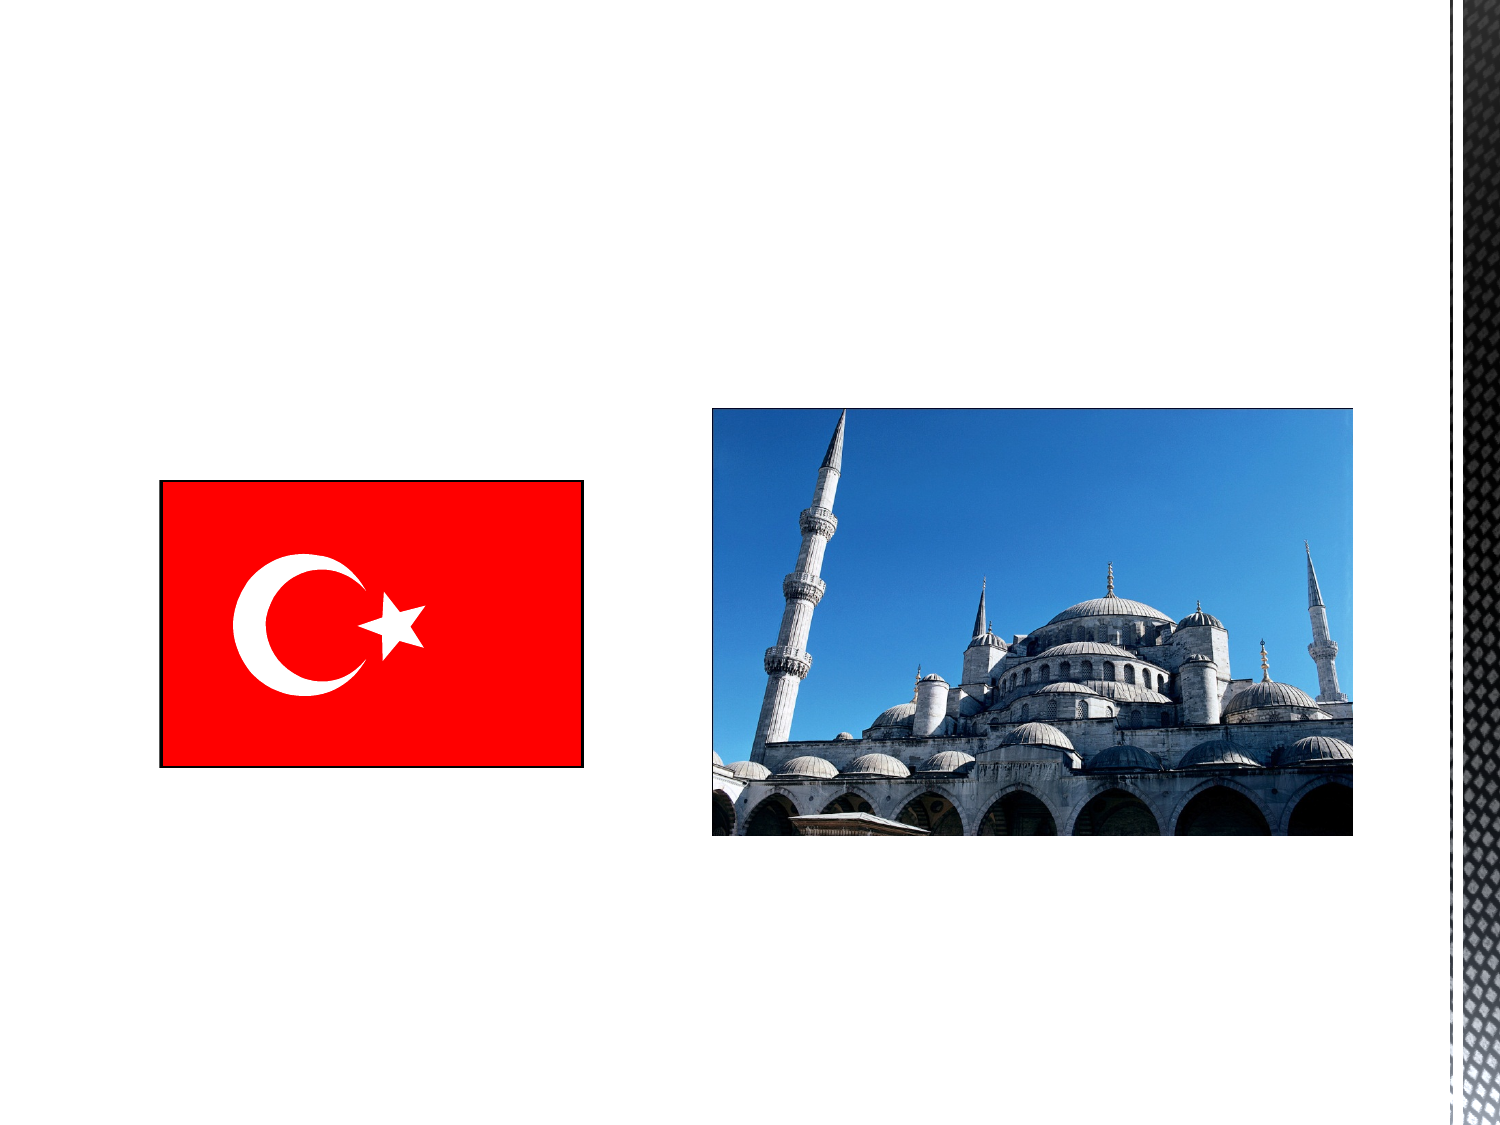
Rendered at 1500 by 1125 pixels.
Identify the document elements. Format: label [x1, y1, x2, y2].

picture [159, 479, 585, 769]
picture [1447, 0, 1500, 1125]
picture [711, 408, 1353, 836]
